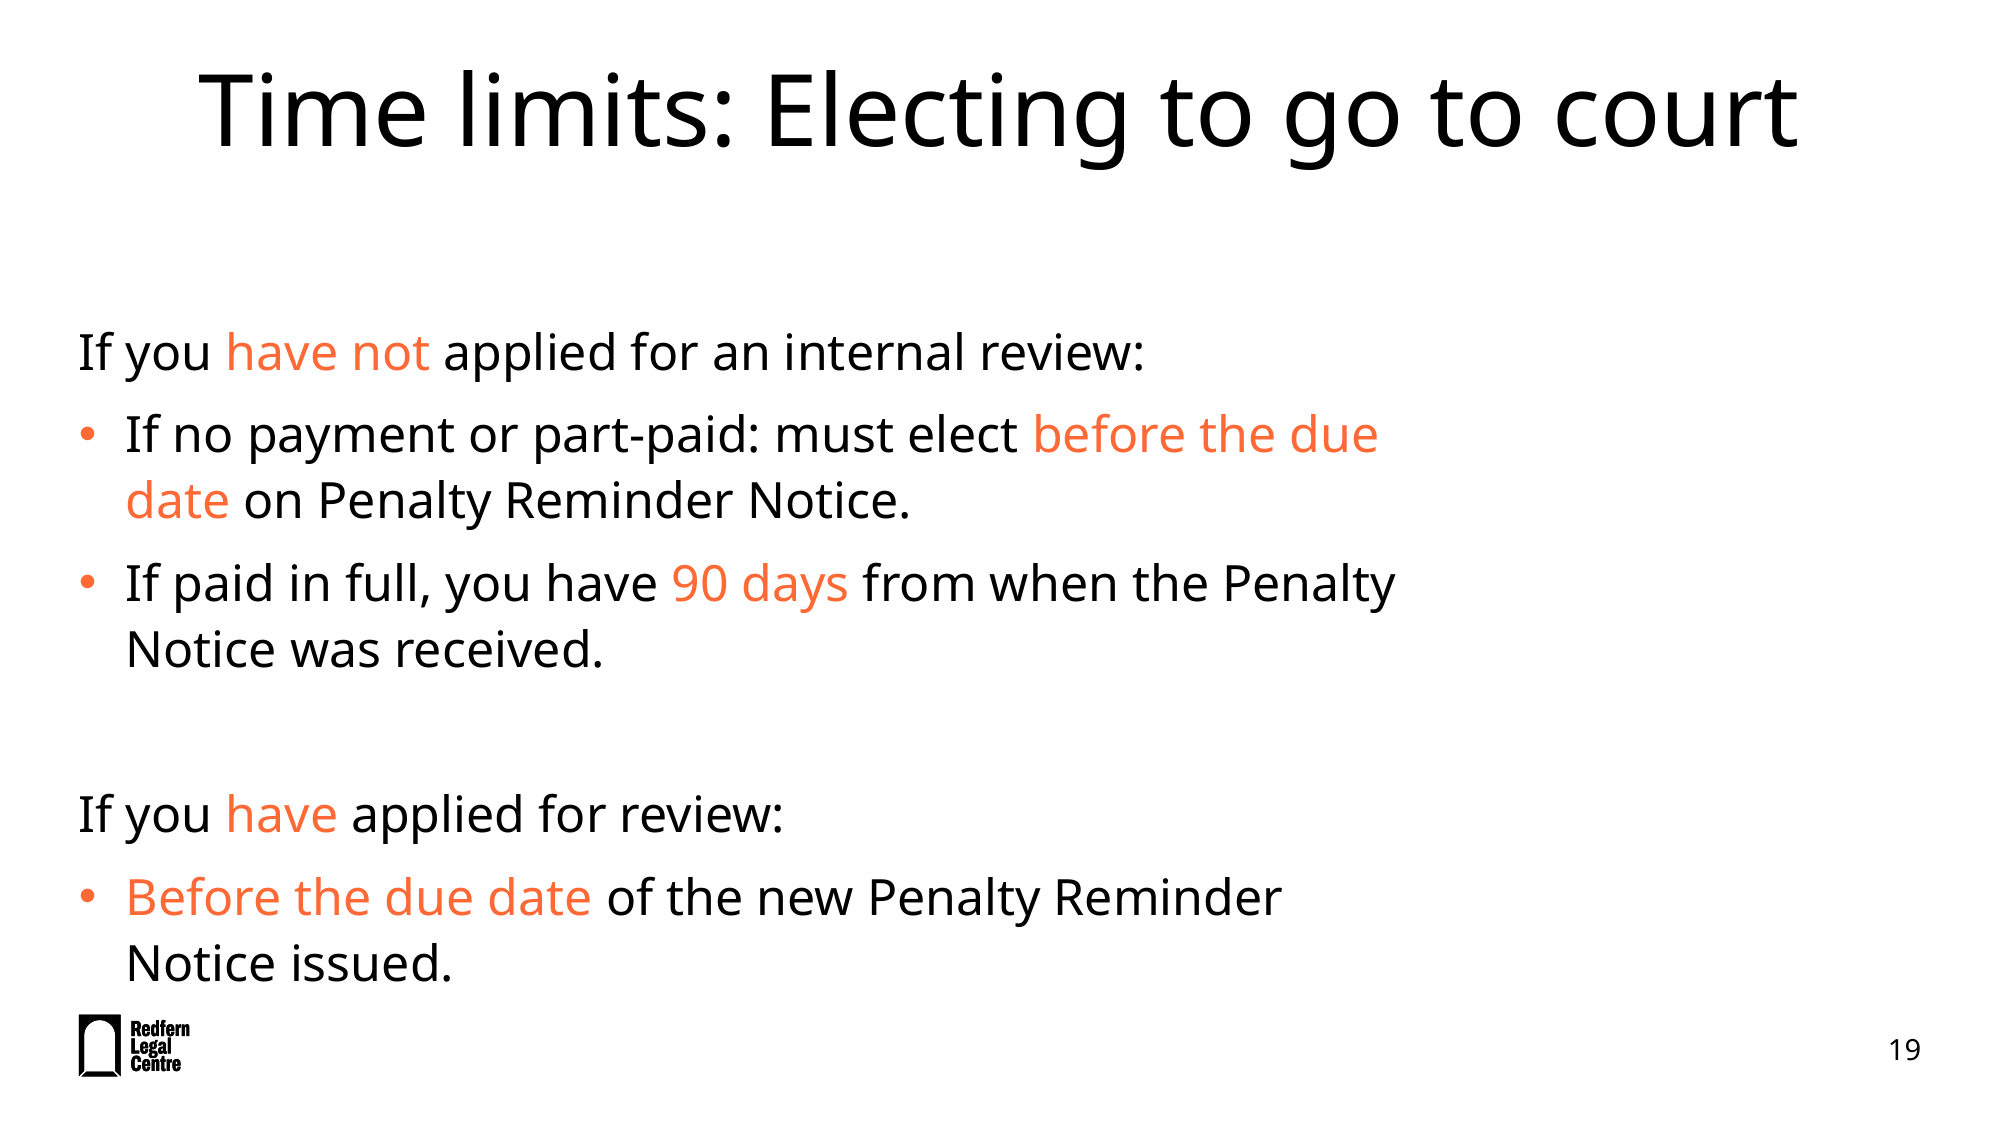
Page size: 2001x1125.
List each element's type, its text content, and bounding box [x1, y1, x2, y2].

slide_number 19 [1862, 1035, 1922, 1072]
list If you have not applied for an internal review: If no payment or part-paid: must elect before the due date on Penalty Reminder Notice. If paid in full, you have 90 days from when the Penalty Notice was received. If you have applied for review: Before the due date of the new Penalty Reminder Notice issued. [78, 314, 1437, 947]
picture [78, 1013, 190, 1078]
title Time limits: Electing to go to court [78, 60, 1922, 170]
